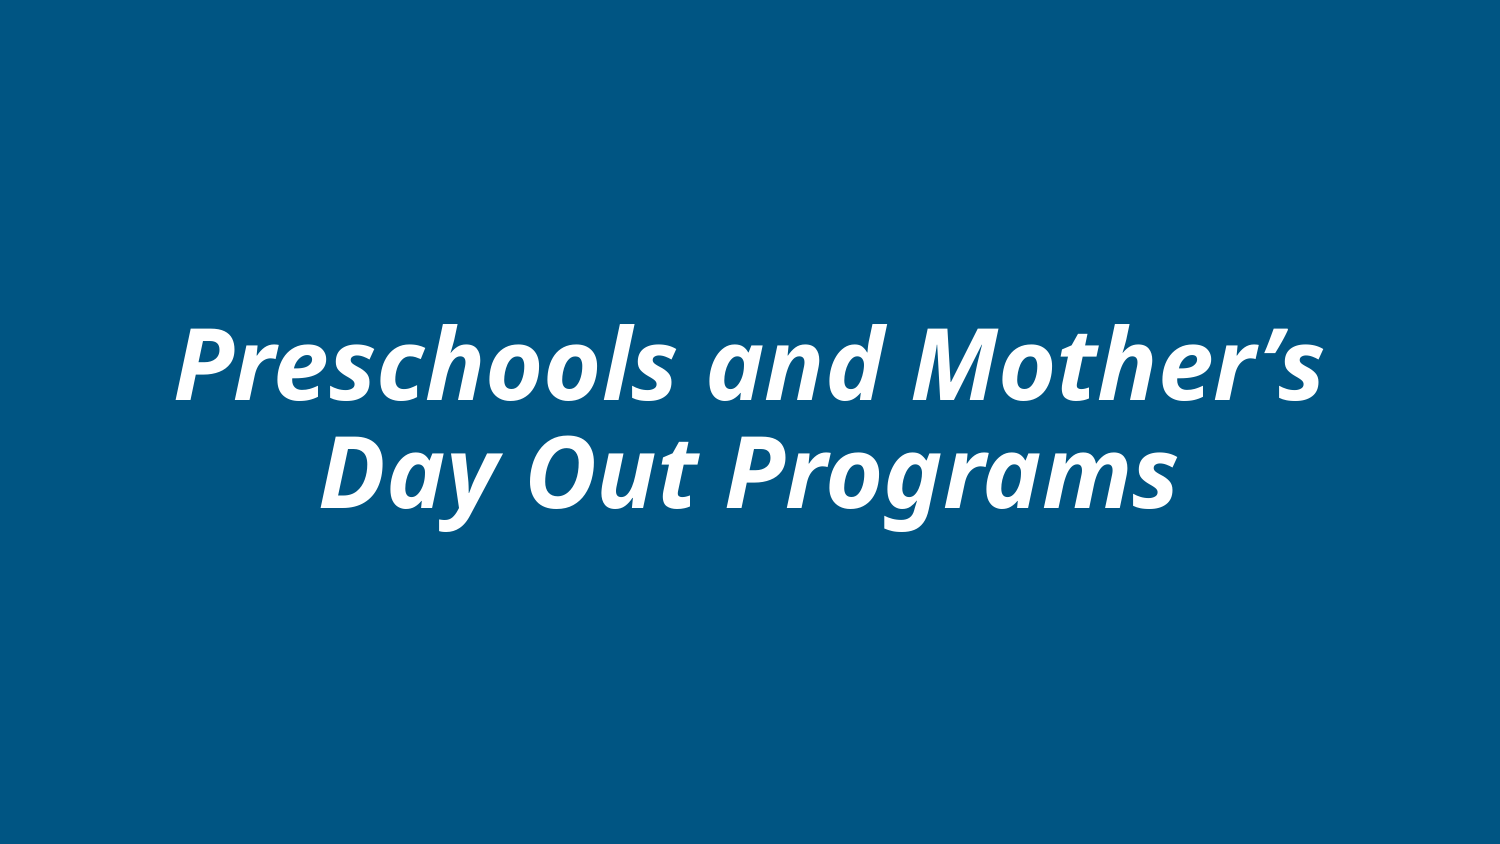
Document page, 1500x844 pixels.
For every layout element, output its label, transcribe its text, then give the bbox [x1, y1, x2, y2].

title Preschools and Mother’s Day Out Programs [103, 356, 1397, 488]
